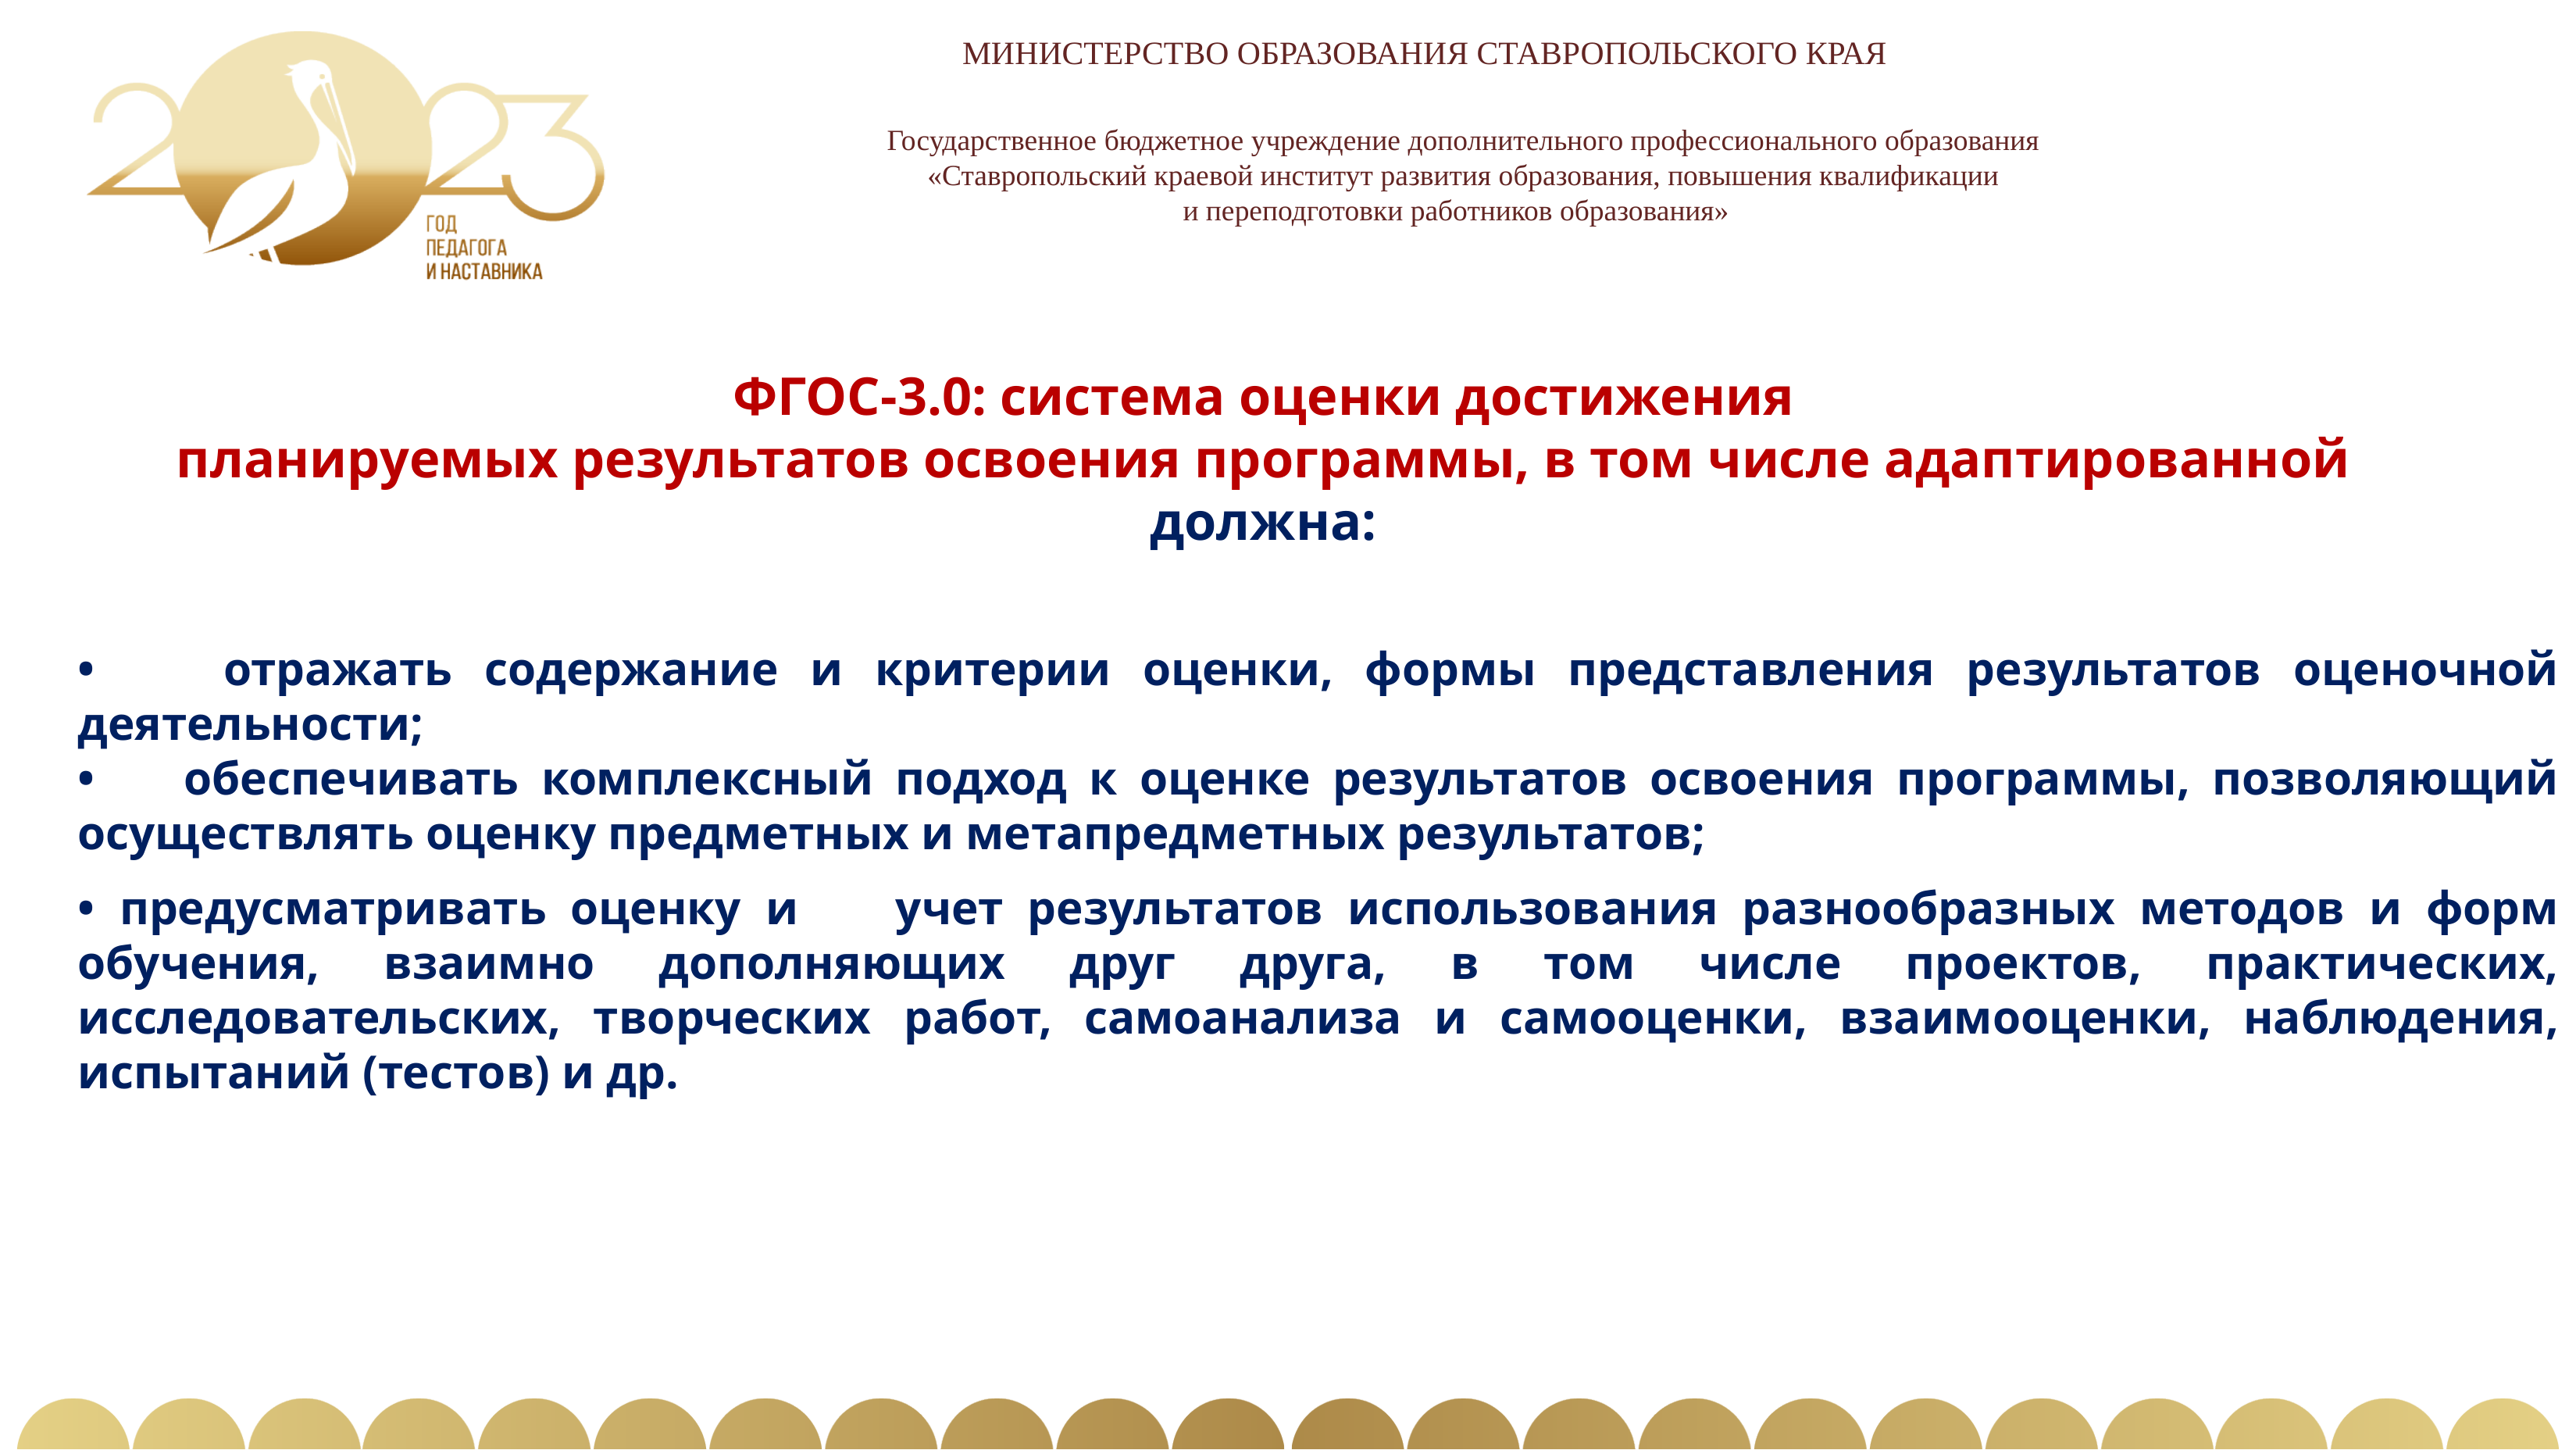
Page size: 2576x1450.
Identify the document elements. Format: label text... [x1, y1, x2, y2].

text_box • отражать содержание и критерии оценки, формы представления результатов оценочной деятельности; • обеспечивать комплексный подход к оценке результатов освоения программы, позволяющий осуществлять оценку предметных и метапредметных результатов; • предусматривать оценку и учет результатов использования разнообразных методов и форм обучения, взаимно дополняющих друг друга, в том числе проектов, практических, исследовательских, творческих работ, самоанализа и самооценки, взаимооценки, наблюдения, испытаний (тестов) и др. [77, 639, 2560, 1159]
text_box МИНИСТЕРСТВО ОБРАЗОВАНИЯ СТАВРОПОЛЬСКОГО КРАЯ [701, 30, 2147, 71]
text_box Государственное бюджетное учреждение дополнительного профессионального образования «Ставропольский краевой институт развития образования, повышения квалификации и переподготовки работников образования» [609, 115, 2401, 232]
picture [87, 31, 606, 281]
text_box ФГОС-3.0: система оценки достижения планируемых результатов освоения программы, в том числе адаптированной должна: [106, 363, 2421, 510]
picture [16, 1398, 1285, 1450]
picture [1291, 1398, 2560, 1450]
